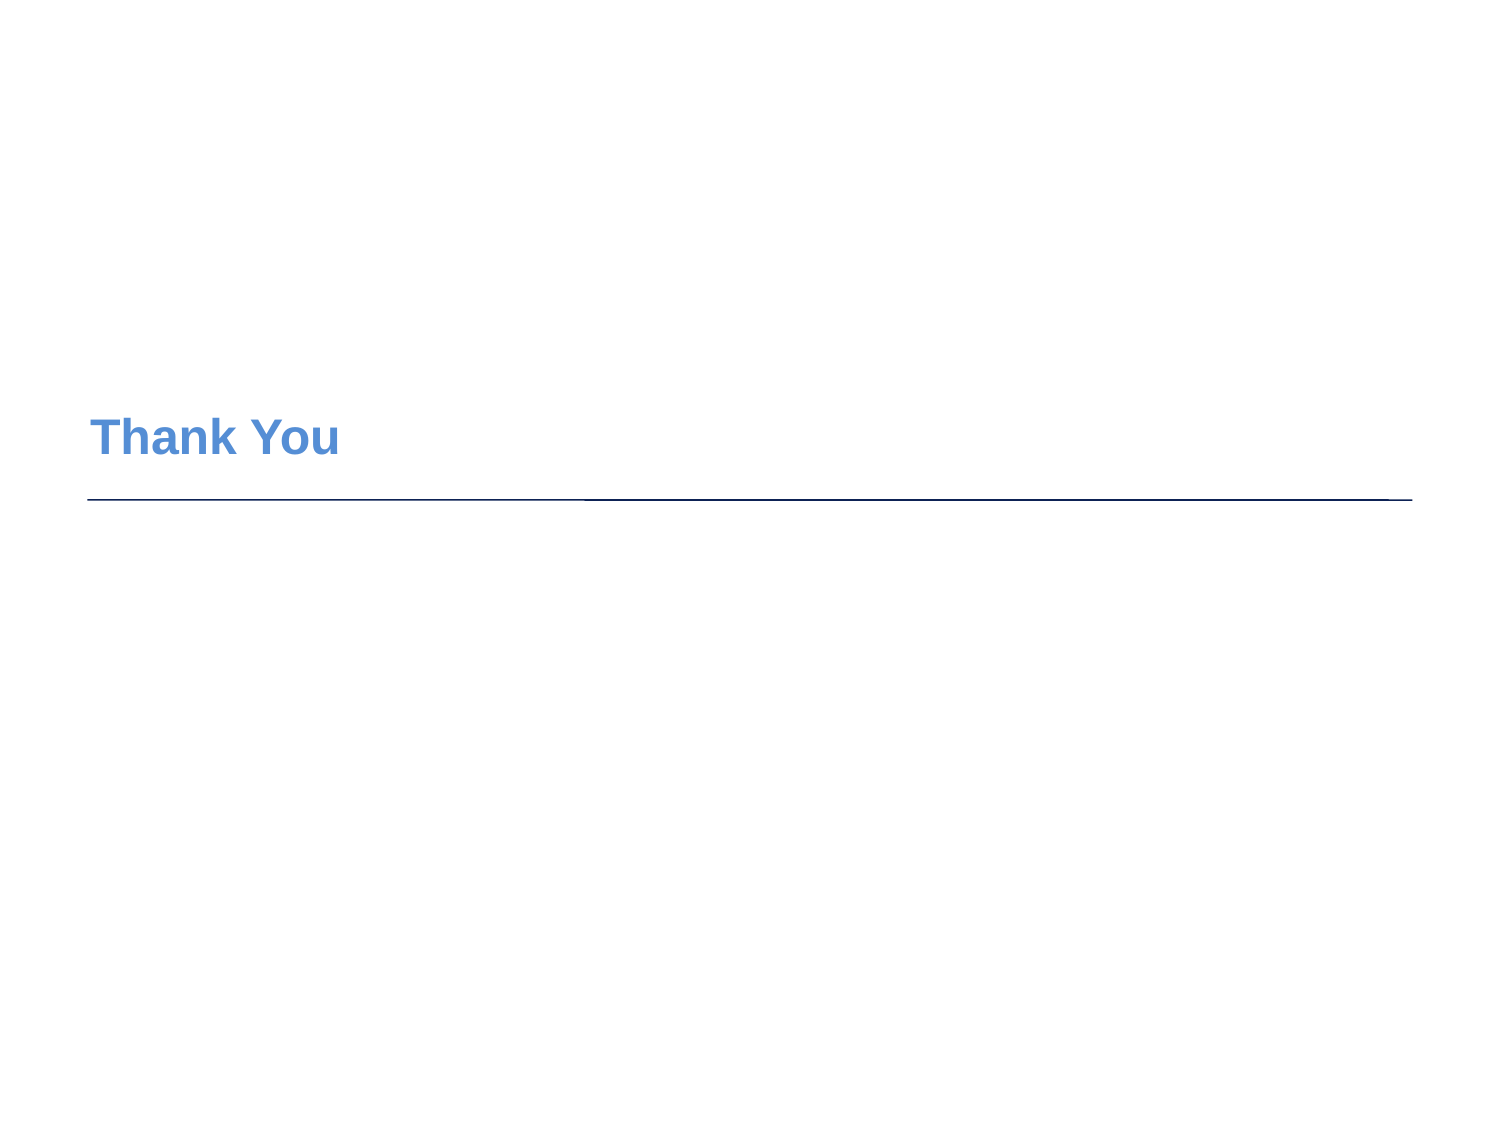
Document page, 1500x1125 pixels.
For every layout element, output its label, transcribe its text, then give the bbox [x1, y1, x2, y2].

list Thank You [74, 396, 1353, 501]
